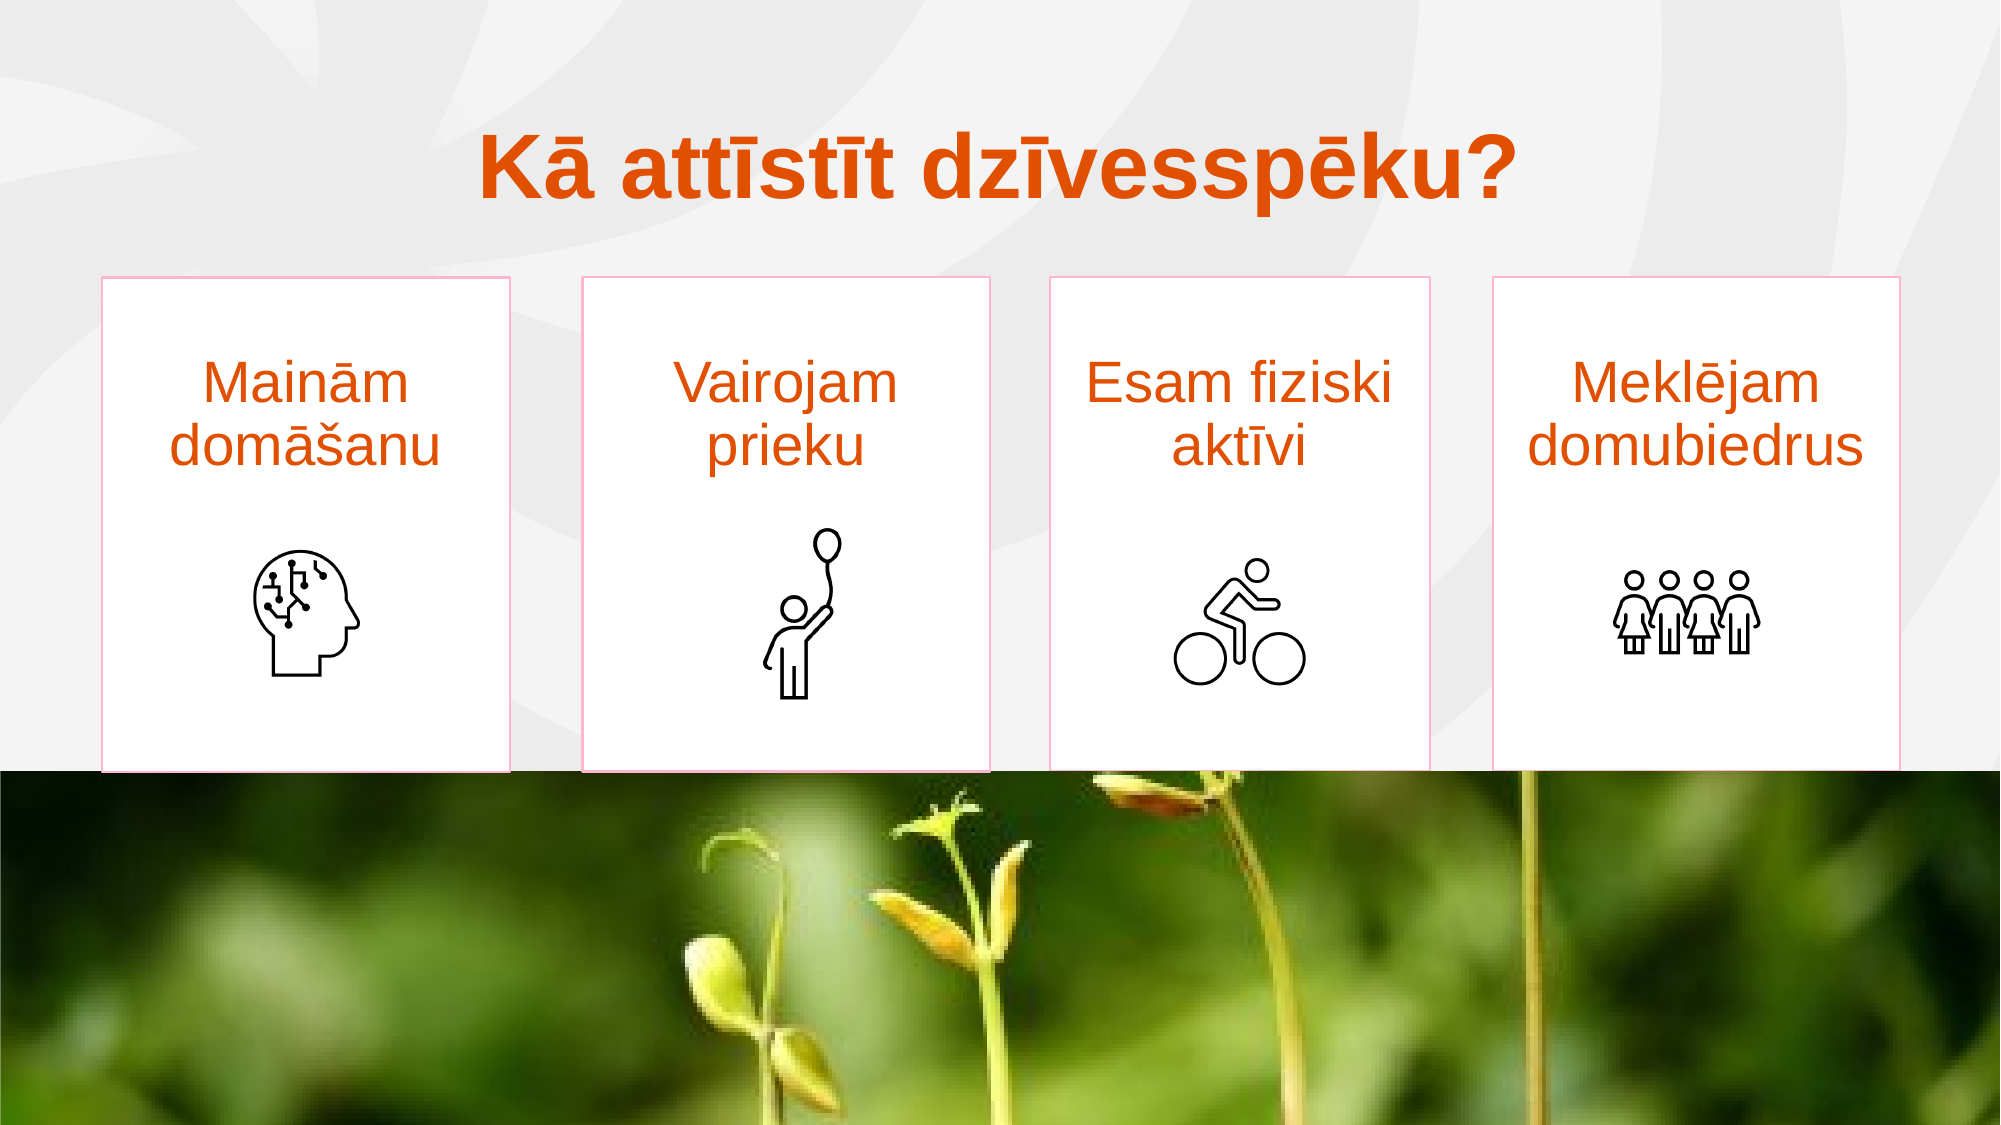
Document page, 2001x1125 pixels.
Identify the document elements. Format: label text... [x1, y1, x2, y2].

list Meklējam domubiedrus [1492, 276, 1901, 771]
text_box Vairojam prieku [582, 277, 990, 771]
list Mainām domāšanu [101, 276, 511, 771]
list Esam fiziski aktīvi [1049, 276, 1431, 771]
title Kā attīstīt dzīvesspēku? [137, 59, 1863, 278]
picture [0, 0, 2001, 1125]
